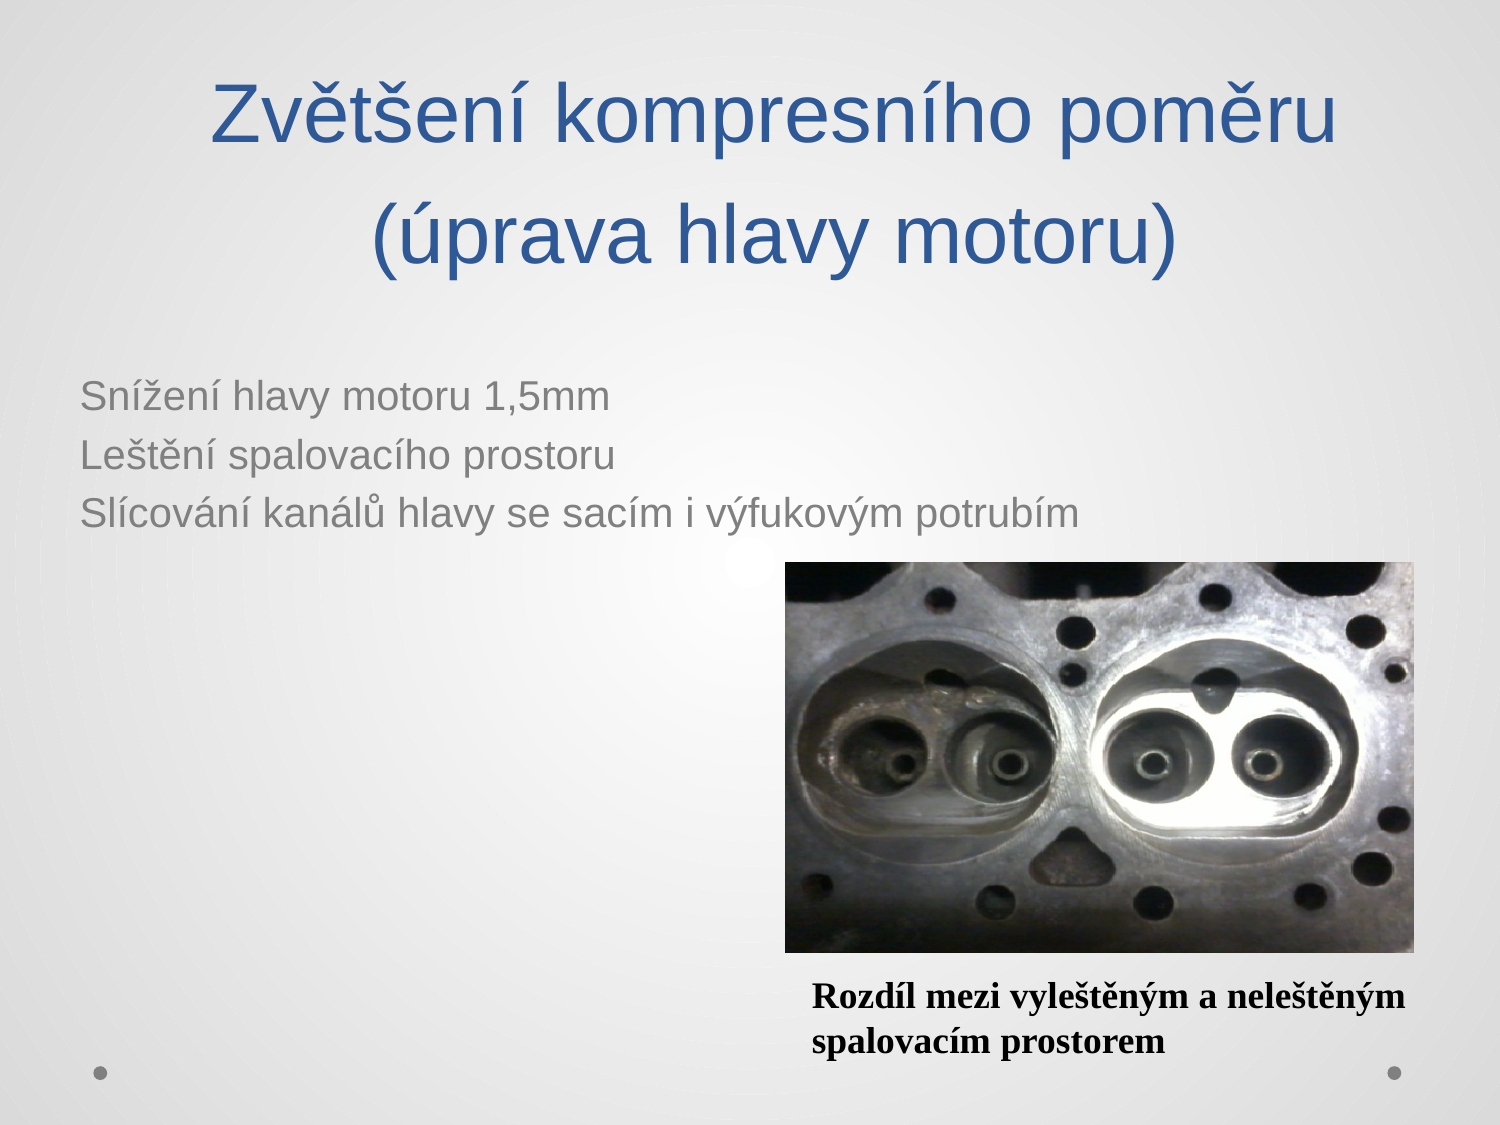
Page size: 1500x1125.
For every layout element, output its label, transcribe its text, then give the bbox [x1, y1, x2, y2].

picture [785, 562, 1414, 953]
text_box Snížení hlavy motoru 1,5mm Leštění spalovacího prostoru Slícování kanálů hlavy se sacím i výfukovým potrubím [64, 361, 1281, 616]
text_box Zvětšení kompresního poměru (úprava hlavy motoru) [100, 30, 1451, 294]
text_box Rozdíl mezi vyleštěným a neleštěným spalovacím prostorem [797, 964, 1500, 1069]
